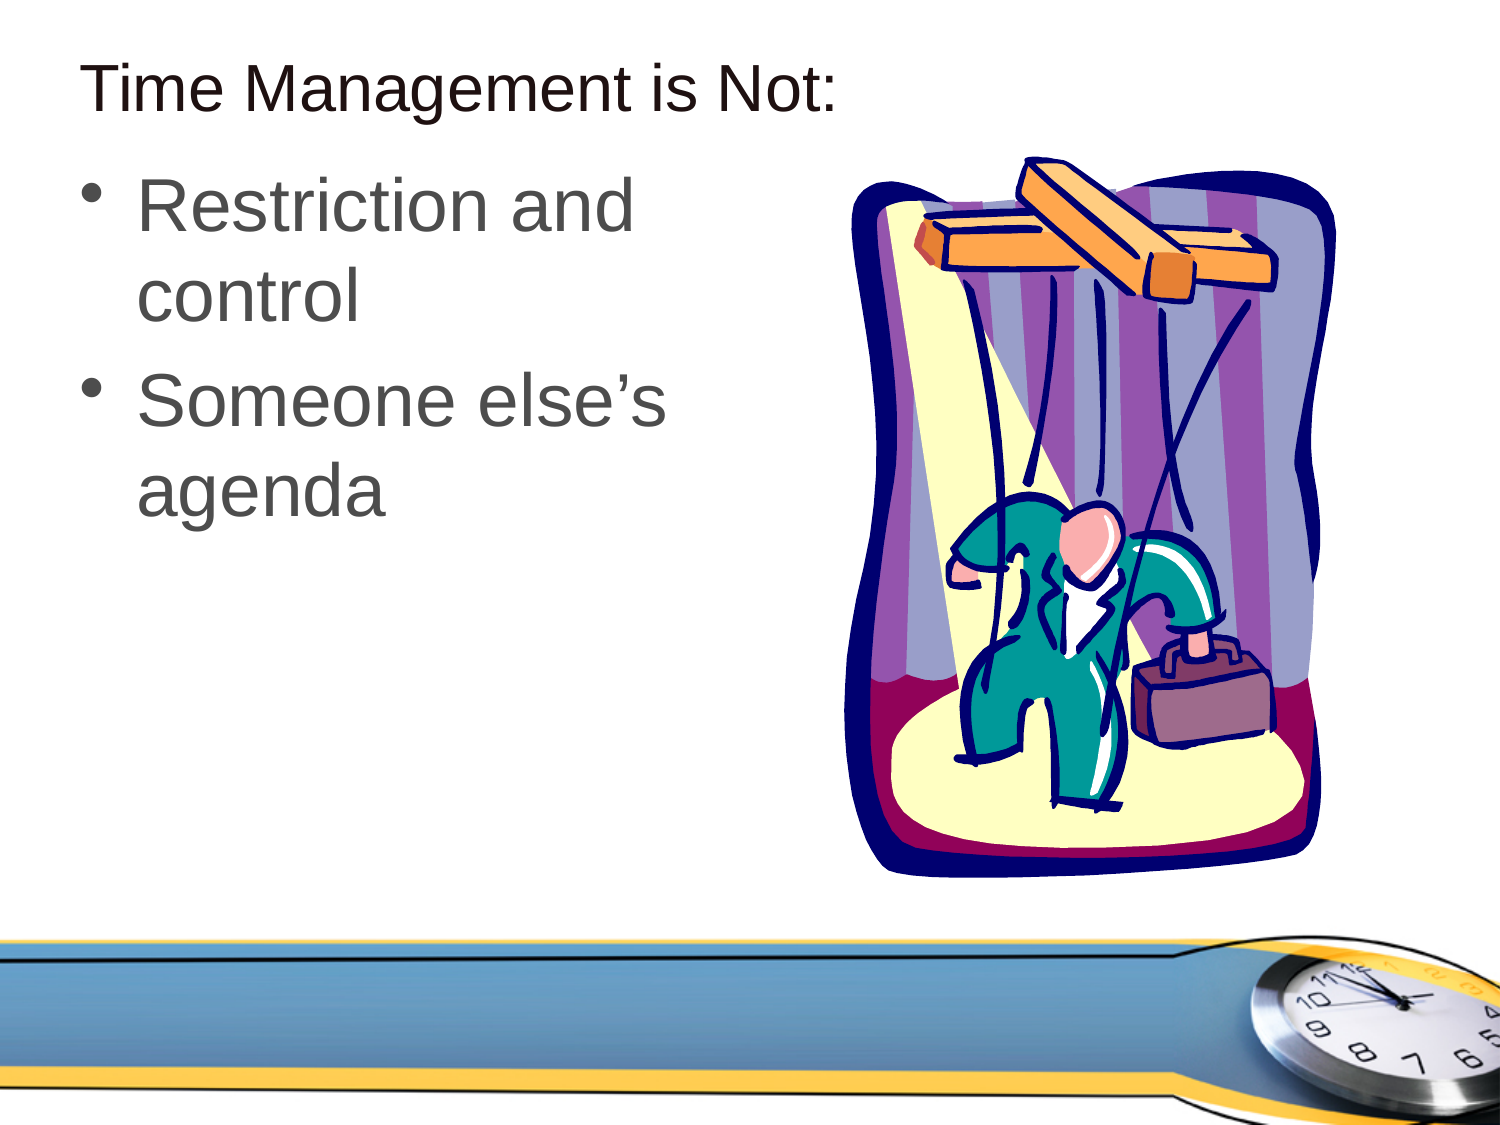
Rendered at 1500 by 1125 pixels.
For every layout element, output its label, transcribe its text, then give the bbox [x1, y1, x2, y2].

list Restriction and control Someone else’s agenda [64, 148, 1140, 953]
picture [0, 0, 1500, 1125]
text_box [837, 149, 1343, 885]
title Time Management is Not: [64, 42, 1057, 126]
